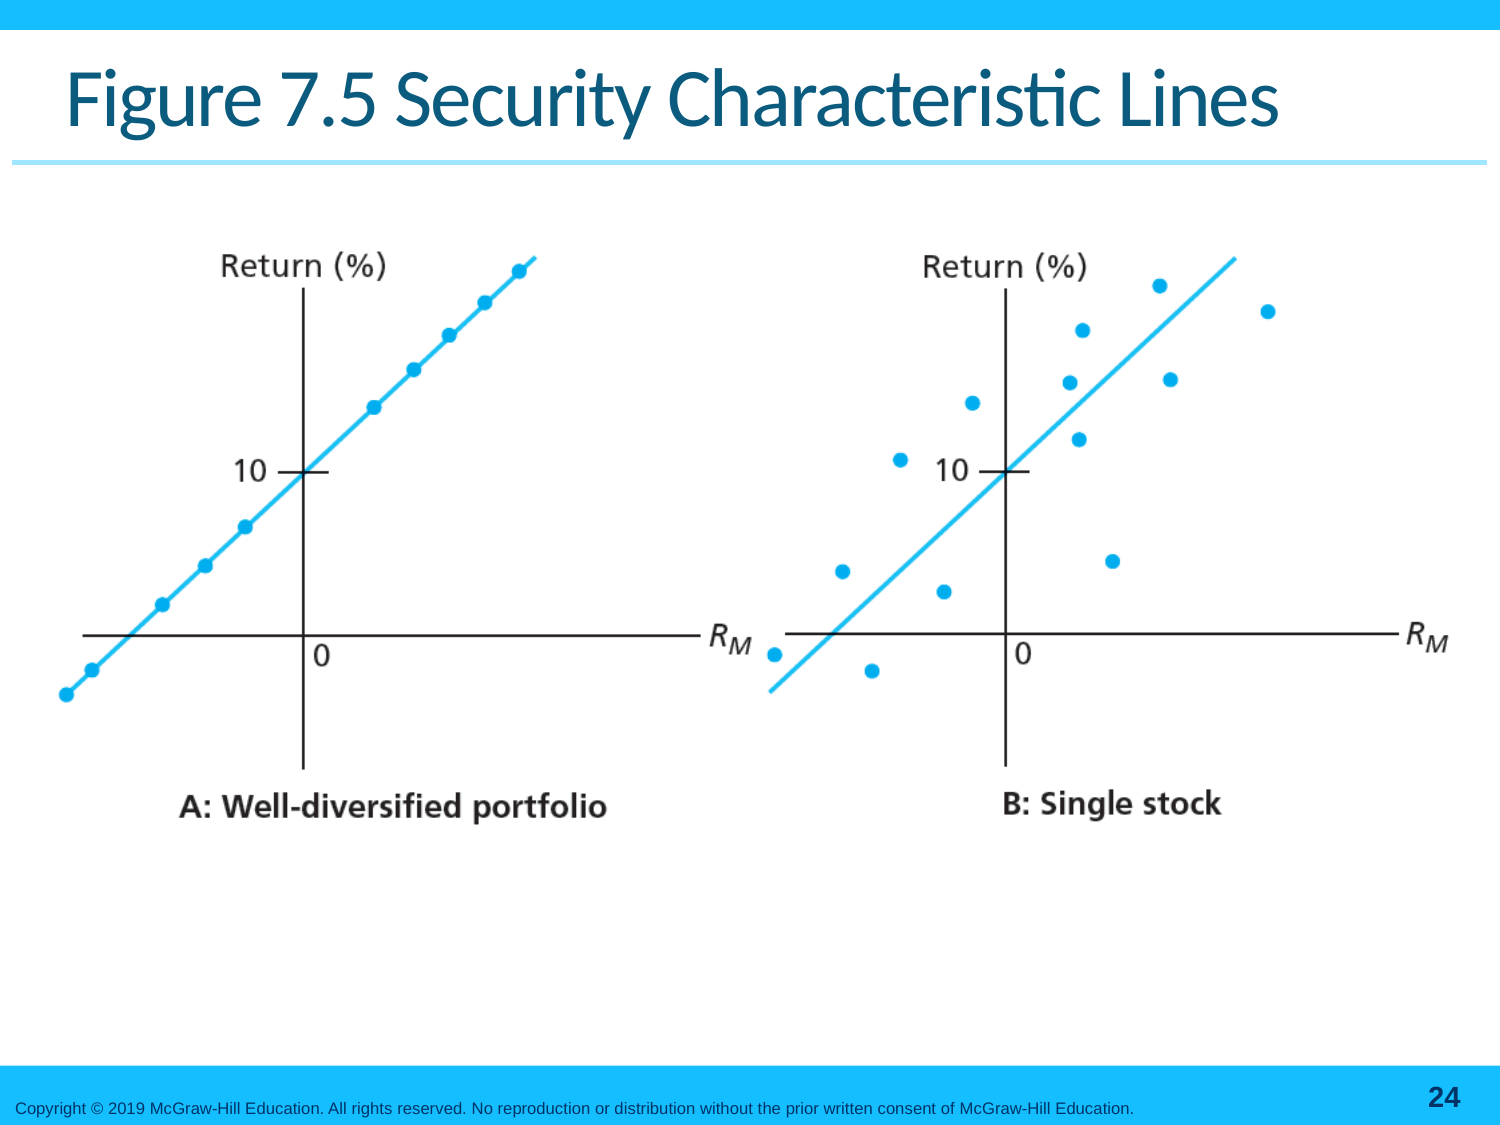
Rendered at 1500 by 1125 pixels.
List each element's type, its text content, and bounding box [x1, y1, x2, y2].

title Figure 7.5 Security Characteristic Lines [50, 24, 1453, 163]
picture [52, 242, 1451, 838]
